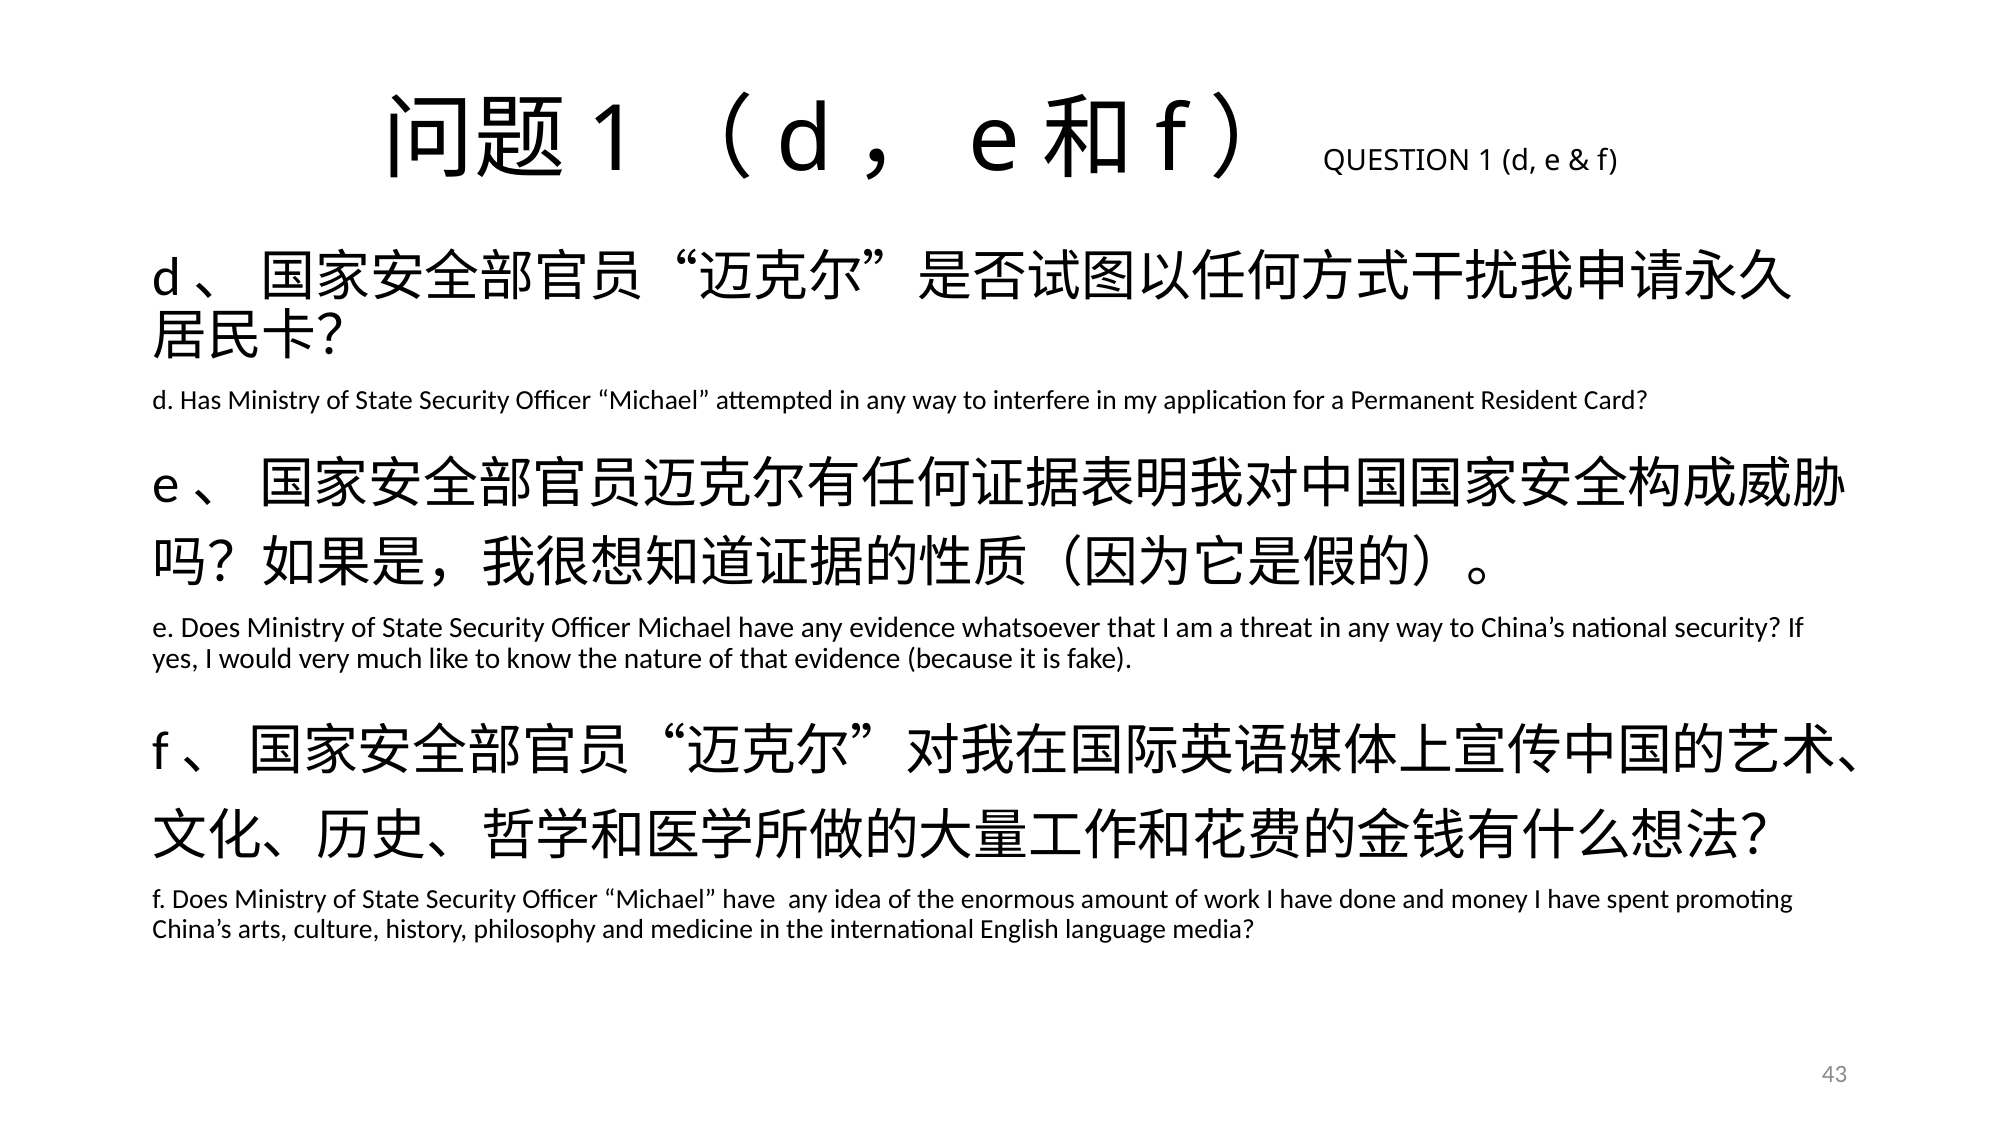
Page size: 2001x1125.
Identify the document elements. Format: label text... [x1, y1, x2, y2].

list d、 国家安全部官员“迈克尔”是否试图以任何方式干扰我申请永久居民卡？ d. Has Ministry of State Security Officer “Michael” attempted in any way to interfere in my application for a Permanent Resident Card? e、 国家安全部官员迈克尔有任何证据表明我对中国国家安全构成威胁吗？如果是，我很想知道证据的性质（因为它是假的）。 e. Does Ministry of State Security Officer Michael have any evidence whatsoever that I am a threat in any way to China’s national security? If yes, I would very much like to know the nature of that evidence (because it is fake). f、 国家安全部官员“迈克尔”对我在国际英语媒体上宣传中国的艺术、文化、历史、哲学和医学所做的大量工作和花费的金钱有什么想法？ f. Does Ministry of State Security Officer “Michael” have any idea of the enormous amount of work I have done and money I have spent promoting China’s arts, culture, history, philosophy and medicine in the international English language media? [137, 240, 1863, 990]
title 问题1（d，e和f）QUESTION 1 (d, e & f) [137, 59, 1863, 222]
slide_number 43 [1412, 1042, 1863, 1103]
